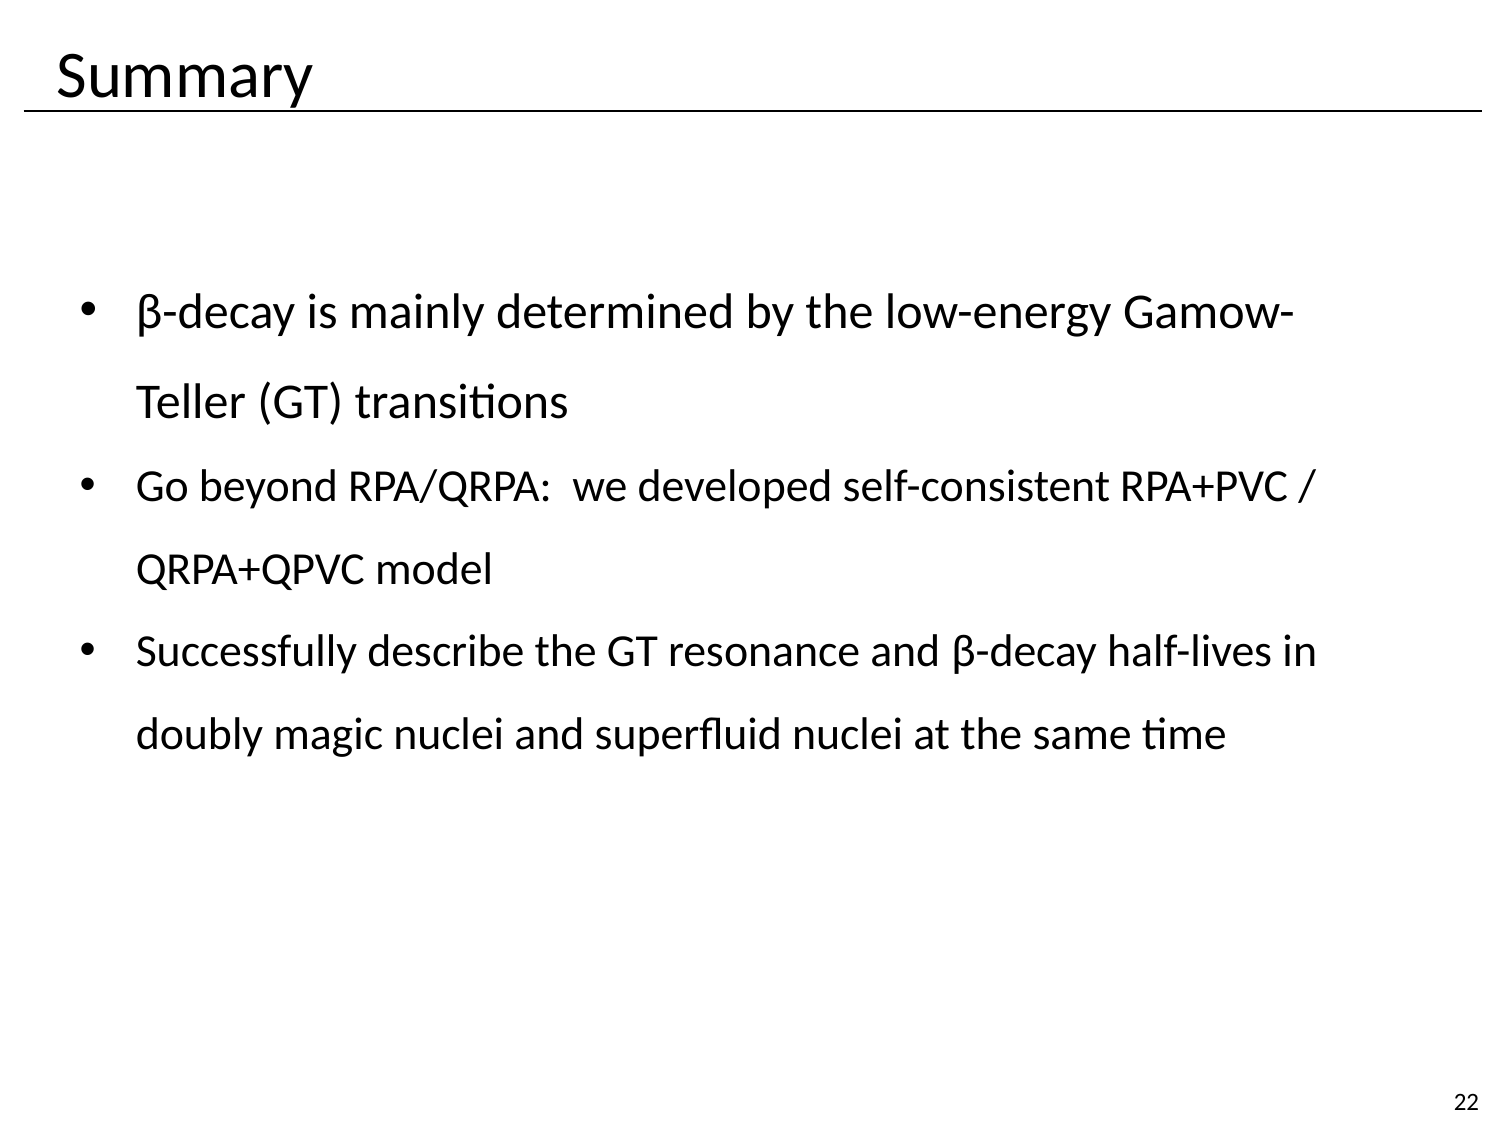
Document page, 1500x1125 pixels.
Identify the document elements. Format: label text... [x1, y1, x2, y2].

slide_number 22 [1144, 1082, 1495, 1118]
title Summary [41, 19, 1459, 124]
text_box β-decay is mainly determined by the low-energy Gamow-Teller (GT) transitions Go beyond RPA/QRPA: we developed self-consistent RPA+PVC / QRPA+QPVC model Successfully describe the GT resonance and β-decay half-lives in doubly magic nuclei and superfluid nuclei at the same time [64, 181, 1408, 766]
